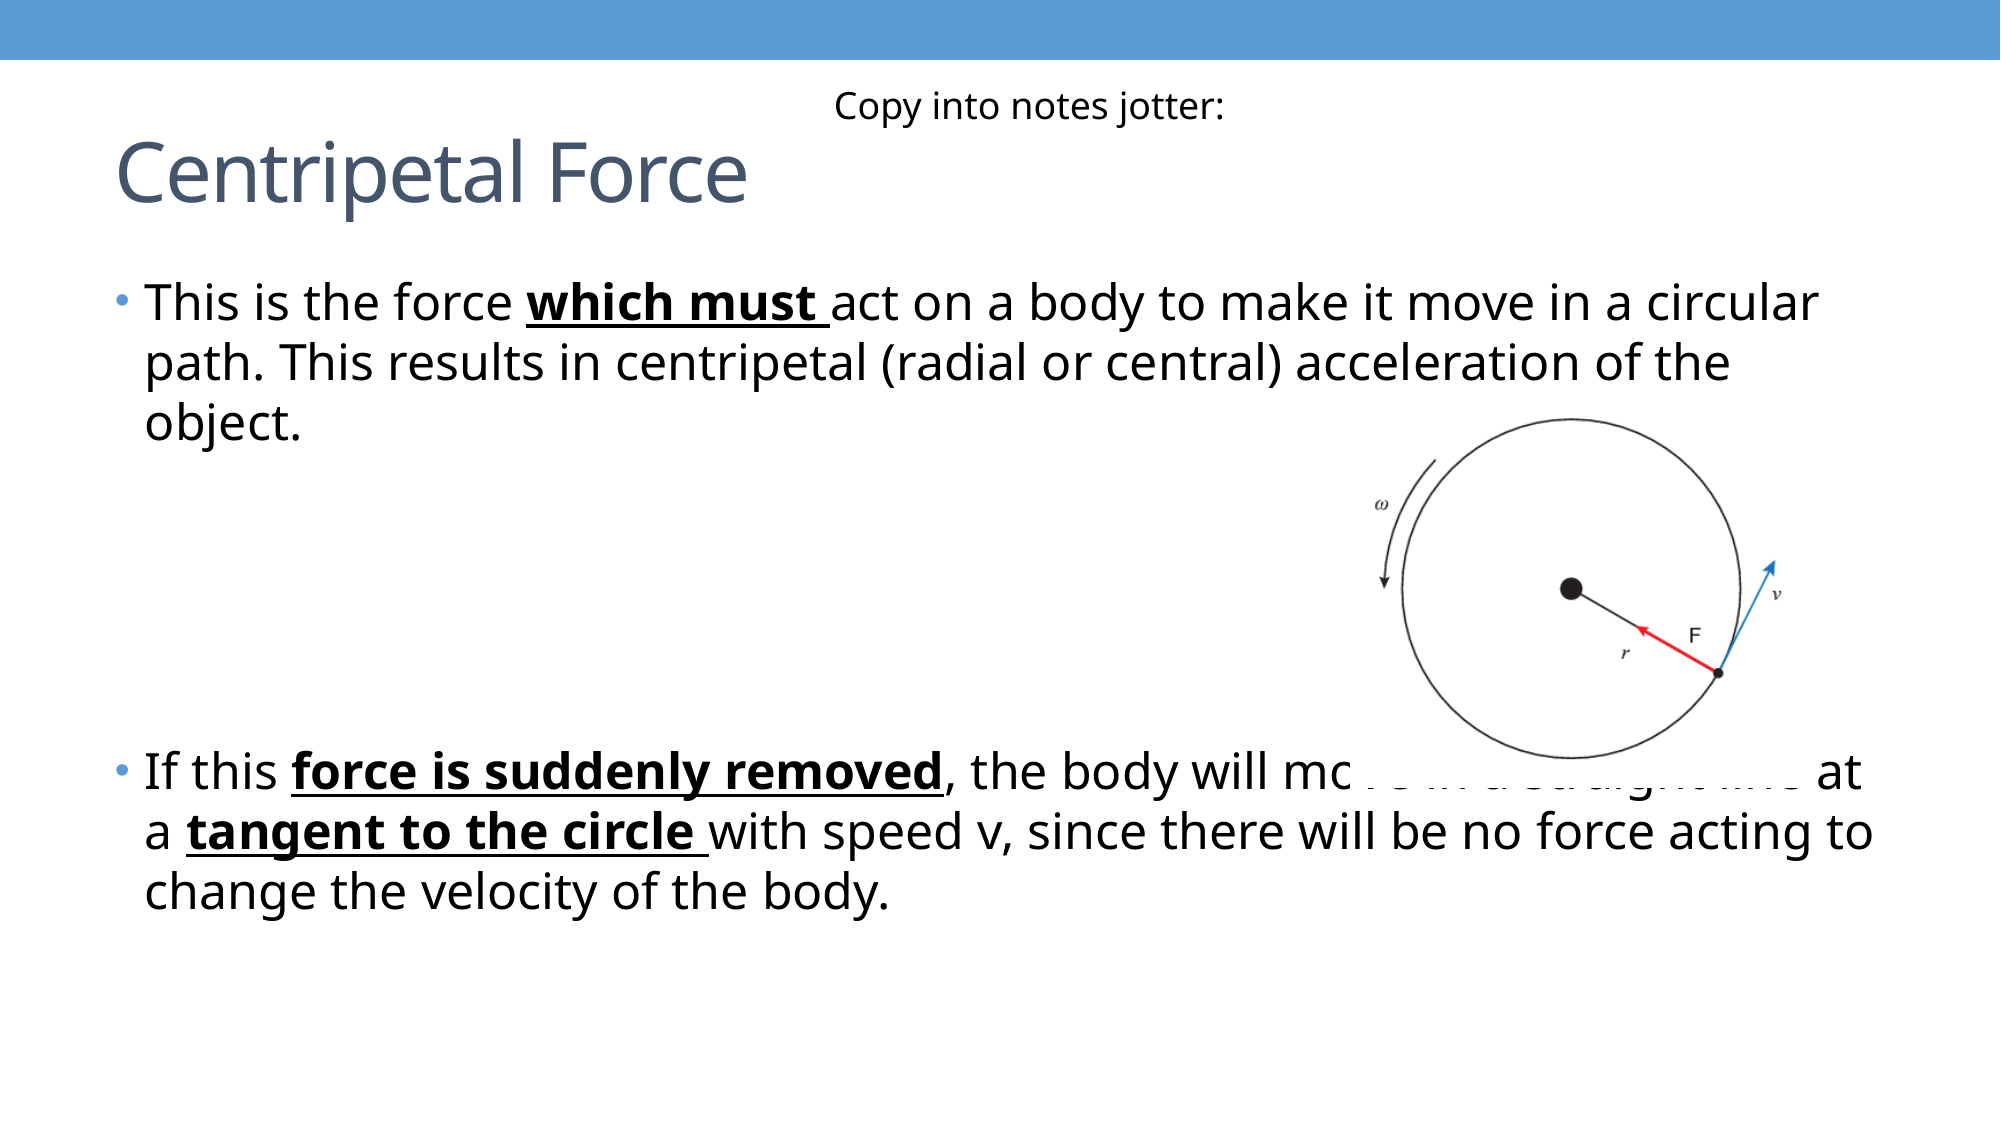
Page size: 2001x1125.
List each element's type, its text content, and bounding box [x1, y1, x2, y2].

title Centripetal Force [99, 87, 1900, 250]
picture [1349, 387, 1802, 788]
text_box Copy into notes jotter: [819, 74, 1251, 135]
